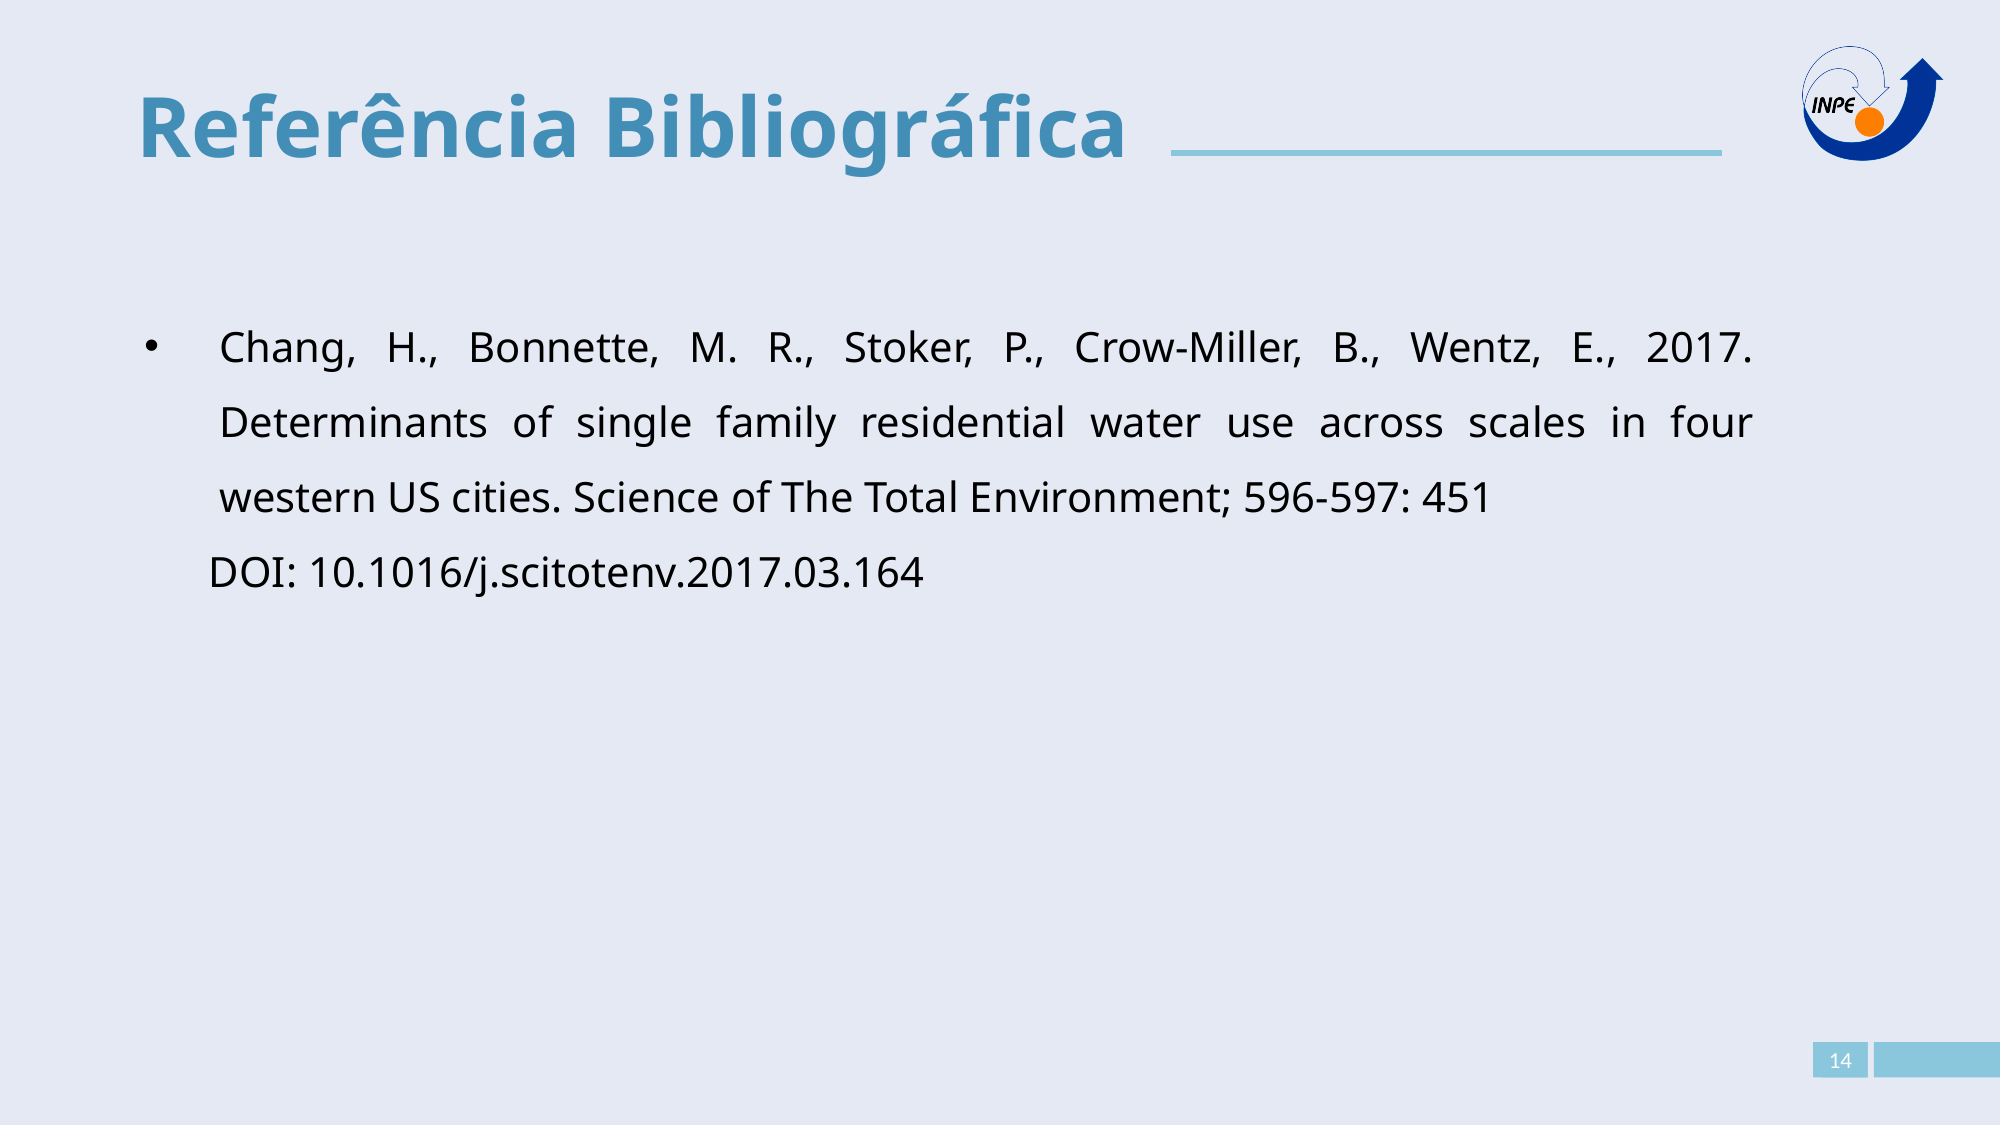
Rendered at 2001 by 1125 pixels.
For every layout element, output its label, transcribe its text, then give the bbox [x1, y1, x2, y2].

text_box 14 [1812, 1041, 1869, 1078]
text_box Referência Bibliográfica [136, 74, 385, 135]
text_box [0, 0, 2000, 1125]
text_box Chang, H., Bonnette, M. R., Stoker, P., Crow-Miller, B., Wentz, E., 2017. Determinants of single family residential water use across scales in four western US cities. Science of The Total Environment; 596-597: 451 DOI: 10.1016/j.scitotenv.2017.03.164 [129, 288, 1770, 603]
text_box [1873, 1041, 2000, 1078]
picture [1802, 46, 1944, 161]
